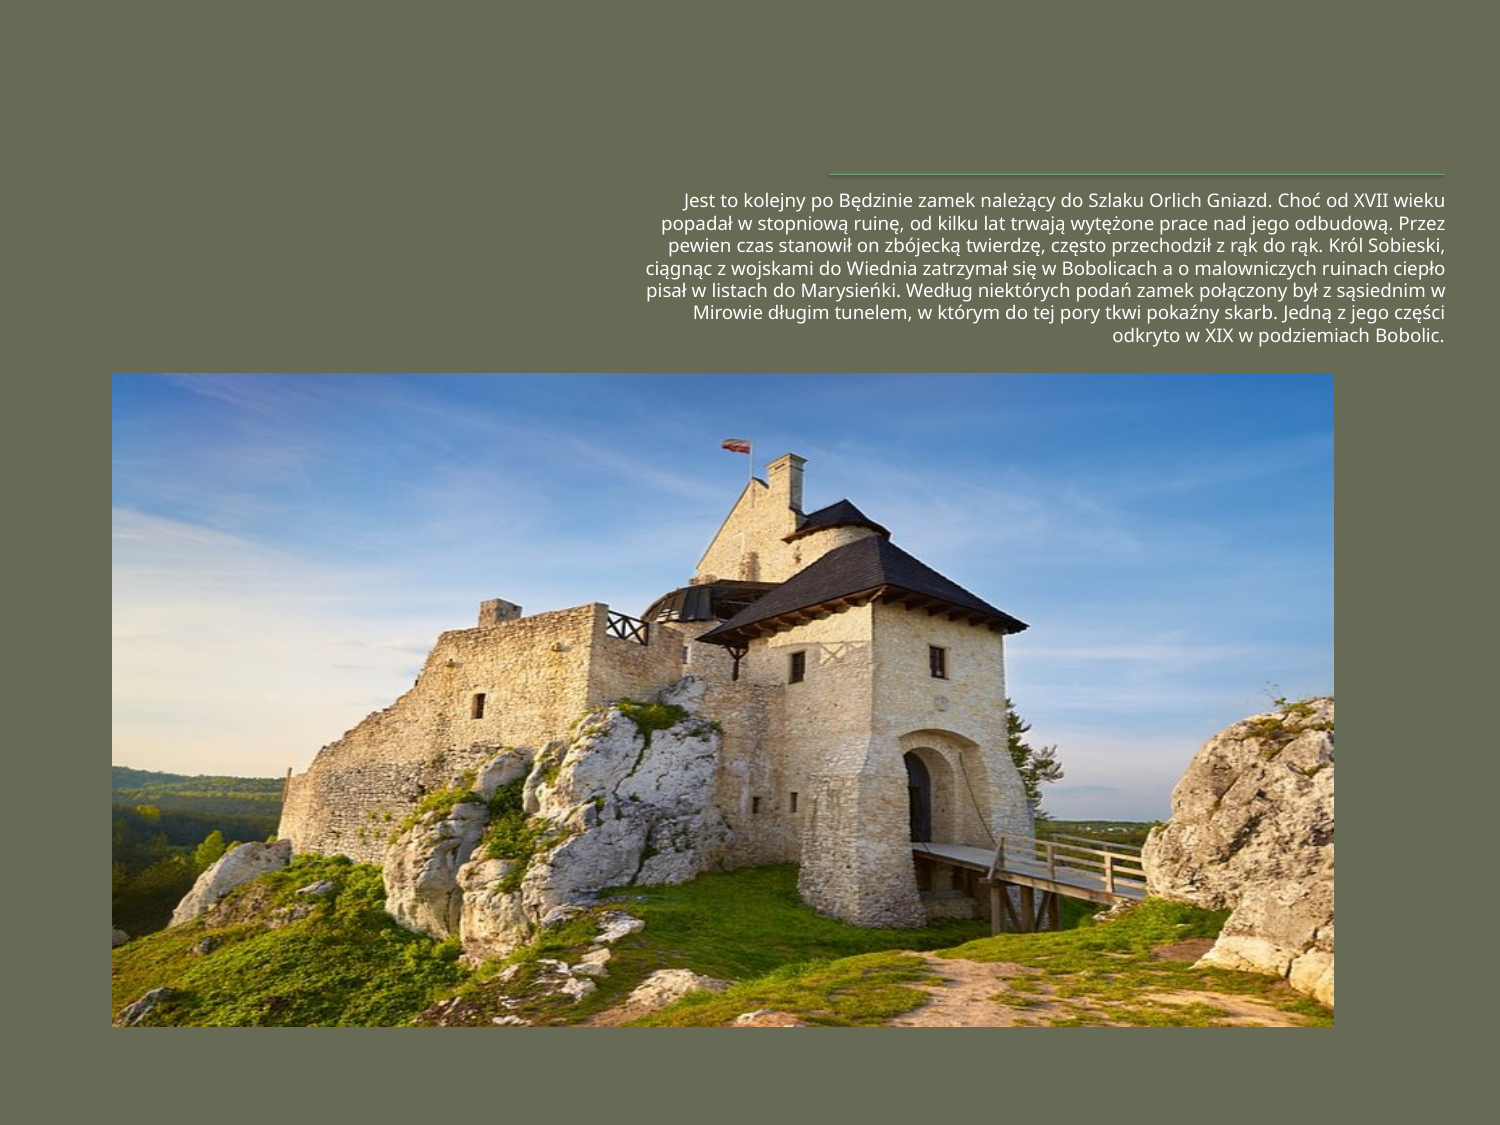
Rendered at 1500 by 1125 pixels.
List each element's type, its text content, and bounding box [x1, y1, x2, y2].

list Jest to kolejny po Będzinie zamek należący do Szlaku Orlich Gniazd. Choć od XVII wieku popadał w stopniową ruinę, od kilku lat trwają wytężone prace nad jego odbudową. Przez pewien czas stanowił on zbójecką twierdzę, często przechodził z rąk do rąk. Król Sobieski, ciągnąc z wojskami do Wiednia zatrzymał się w Bobolicach a o malowniczych ruinach ciepło pisał w listach do Marysieńki. Według niektórych podań zamek połączony był z sąsiednim w Mirowie długim tunelem, w którym do tej pory tkwi pokaźny skarb. Jedną z jego części odkryto w XIX w podziemiach Bobolic. [620, 181, 1460, 357]
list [111, 373, 1334, 1027]
